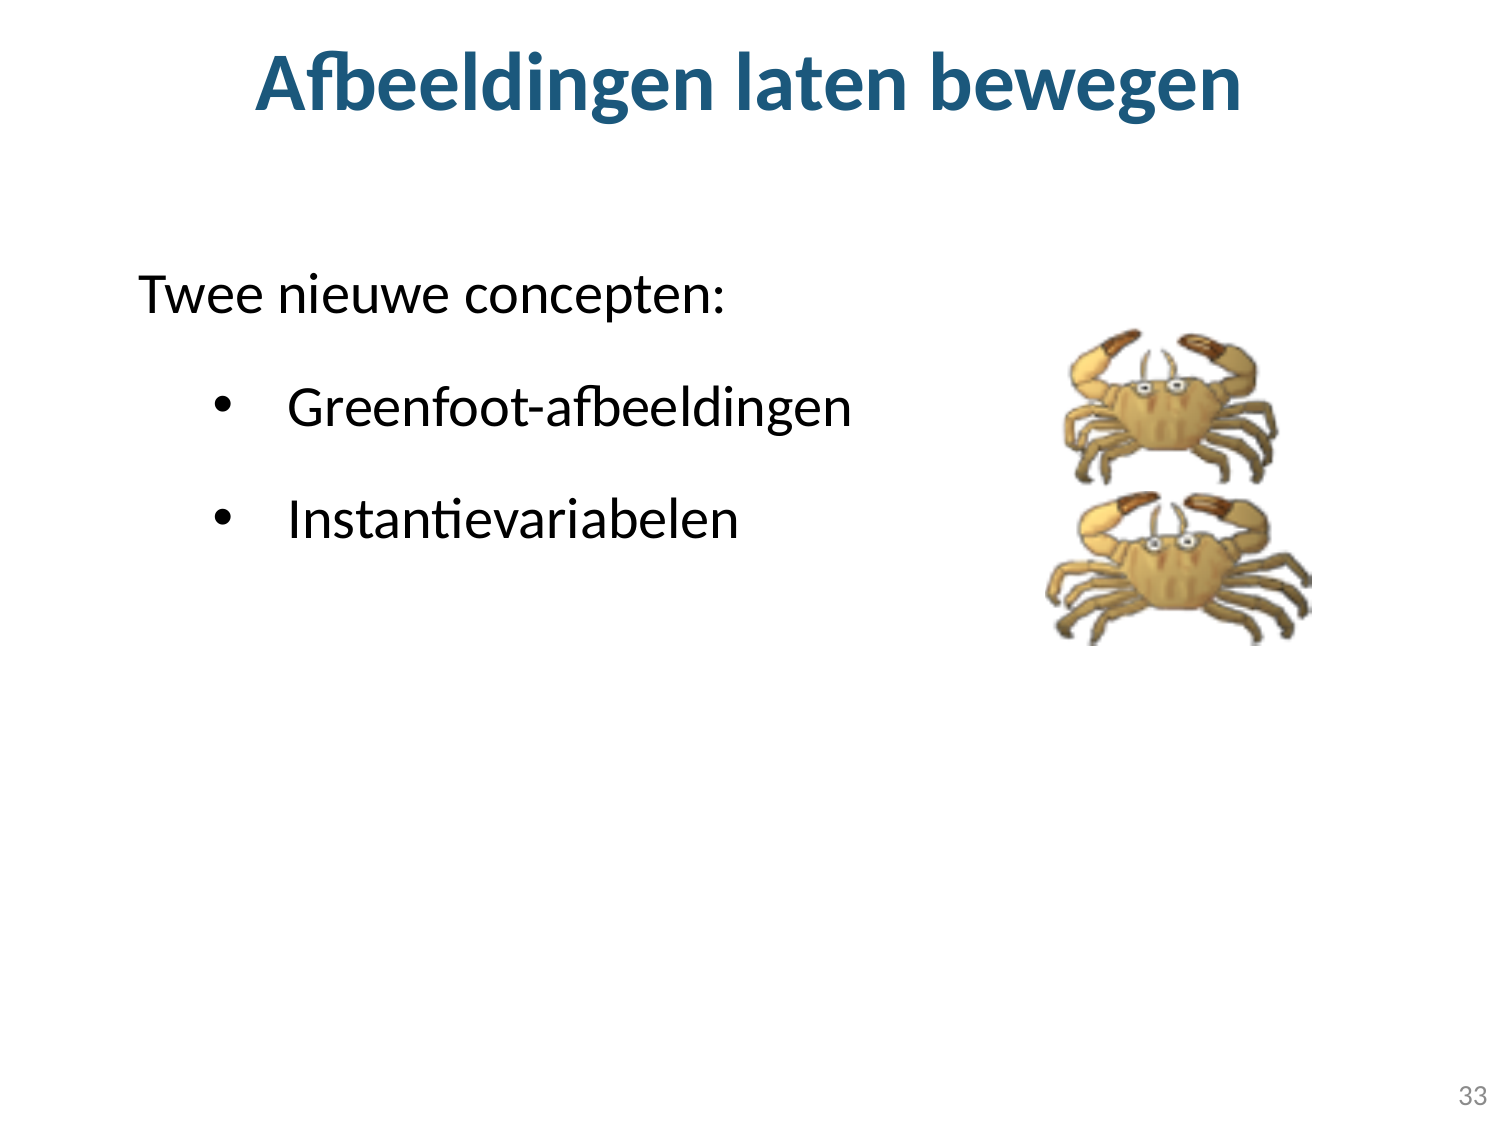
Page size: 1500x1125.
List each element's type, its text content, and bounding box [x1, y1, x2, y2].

title Afbeeldingen laten bewegen [0, 2, 1500, 165]
picture [1033, 326, 1312, 646]
list Twee nieuwe concepten: Greenfoot-afbeeldingen Instantievariabelen [123, 255, 1376, 993]
slide_number 33 [1165, 1063, 1500, 1124]
